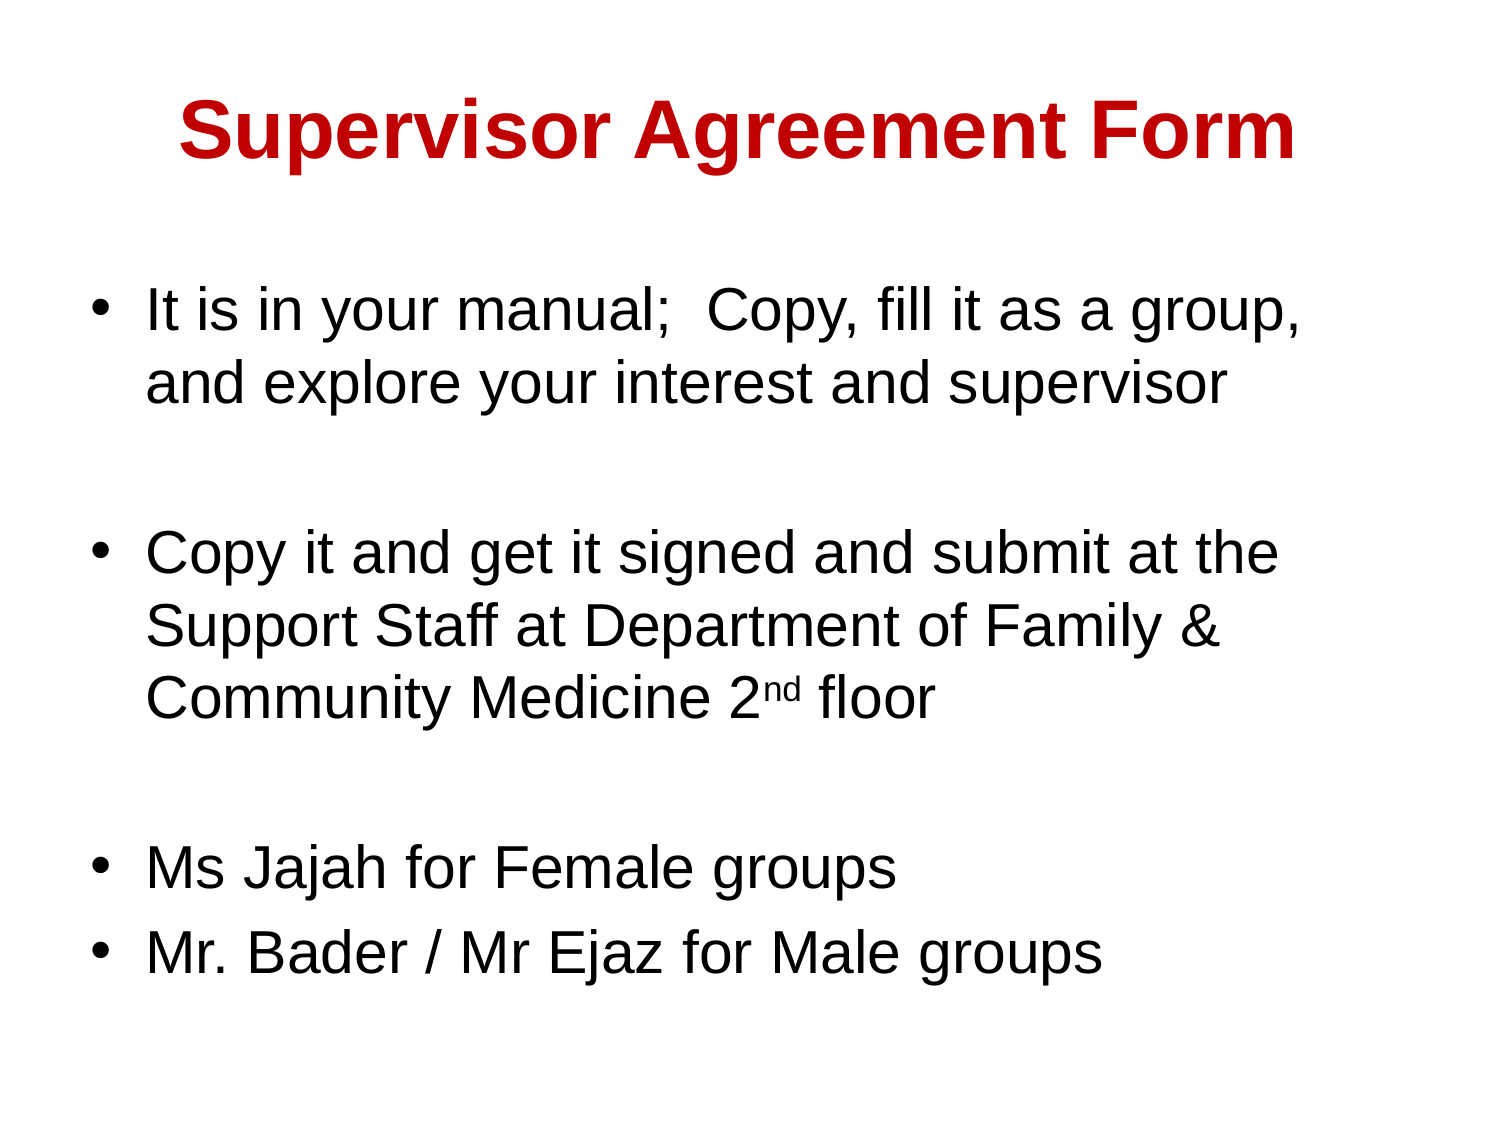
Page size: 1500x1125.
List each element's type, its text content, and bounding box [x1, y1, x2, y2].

title Supervisor Agreement Form [75, 37, 1425, 213]
list It is in your manual; Copy, fill it as a group, and explore your interest and supervisor Copy it and get it signed and submit at the Support Staff at Department of Family & Community Medicine 2nd floor Ms Jajah for Female groups Mr. Bader / Mr Ejaz for Male groups [75, 262, 1425, 1005]
